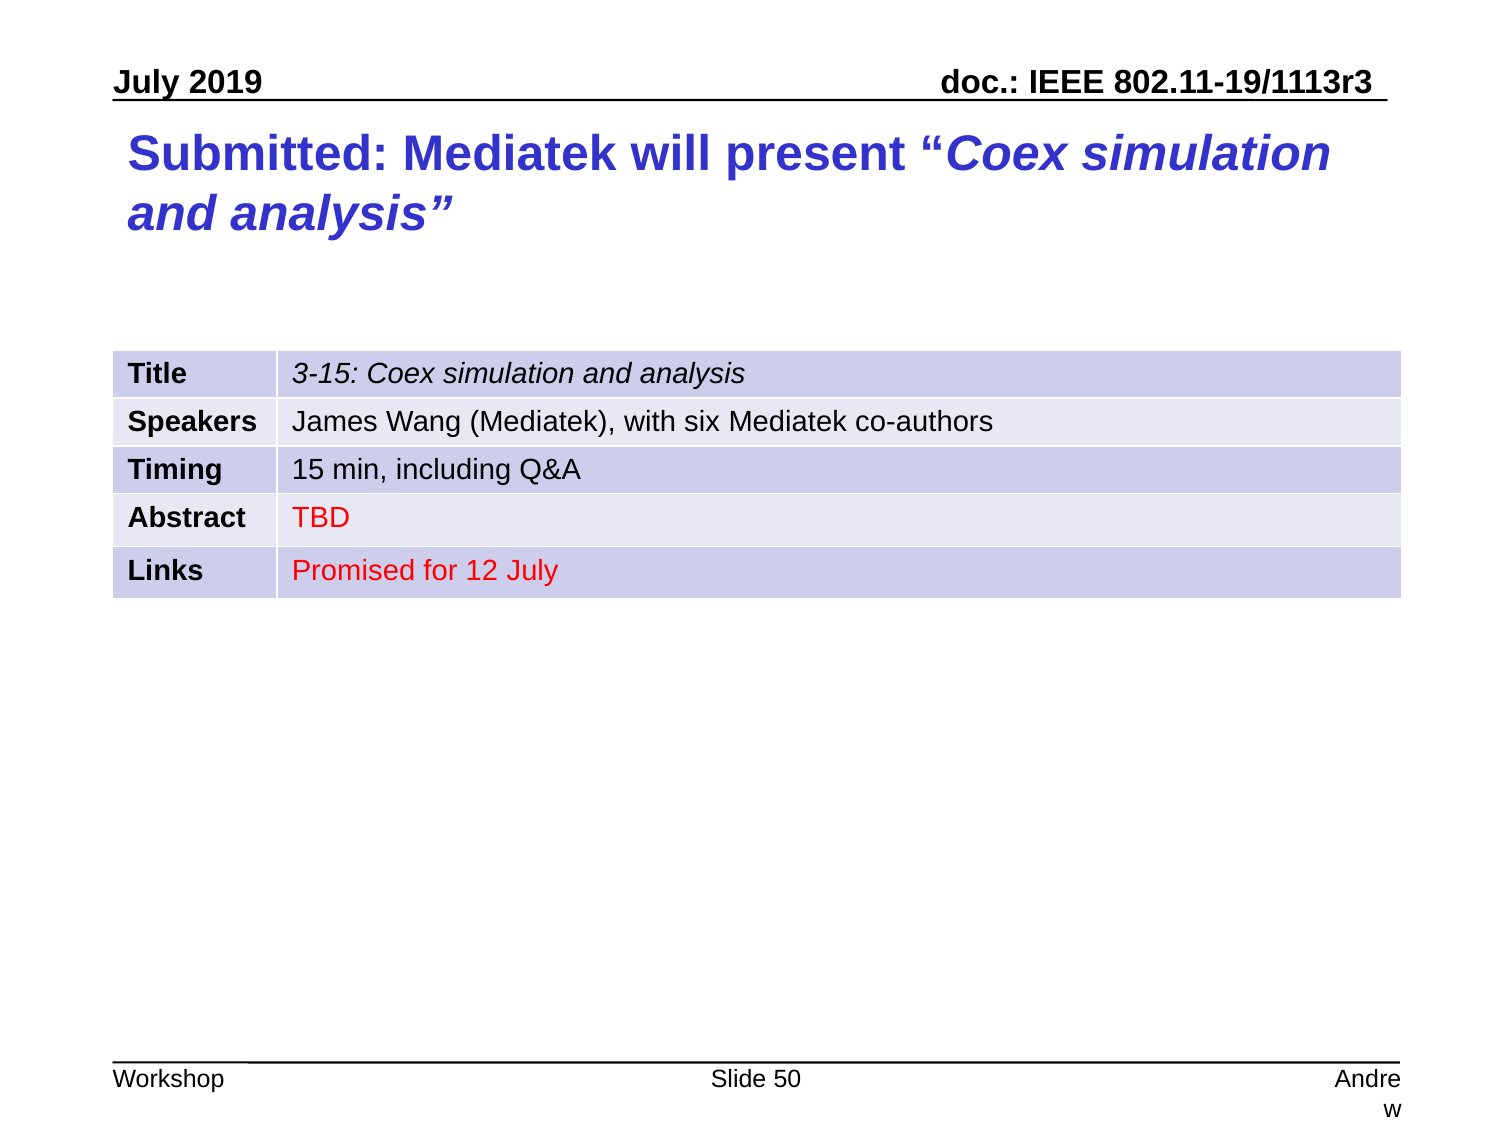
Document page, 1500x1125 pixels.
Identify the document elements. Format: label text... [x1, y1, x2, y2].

table_cell Promised for 12 July [278, 547, 1401, 598]
table_cell Timing [113, 447, 276, 493]
table_cell Links [113, 547, 276, 598]
table_cell James Wang (Mediatek), with six Mediatek co-authors [278, 399, 1401, 445]
table_cell 15 min, including Q&A [278, 447, 1401, 493]
table_cell Abstract [113, 494, 276, 546]
slide_number Slide 50 [709, 1061, 803, 1093]
table_cell Speakers [113, 399, 276, 445]
footer Andrew Myles, Cisco [1320, 1061, 1402, 1093]
table_header Title [113, 351, 276, 397]
table_header 3-15: Coex simulation and analysis [278, 351, 1401, 397]
title Submitted: Mediatek will present “Coex simulation and analysis” [112, 112, 1388, 288]
table_cell TBD [278, 494, 1401, 546]
